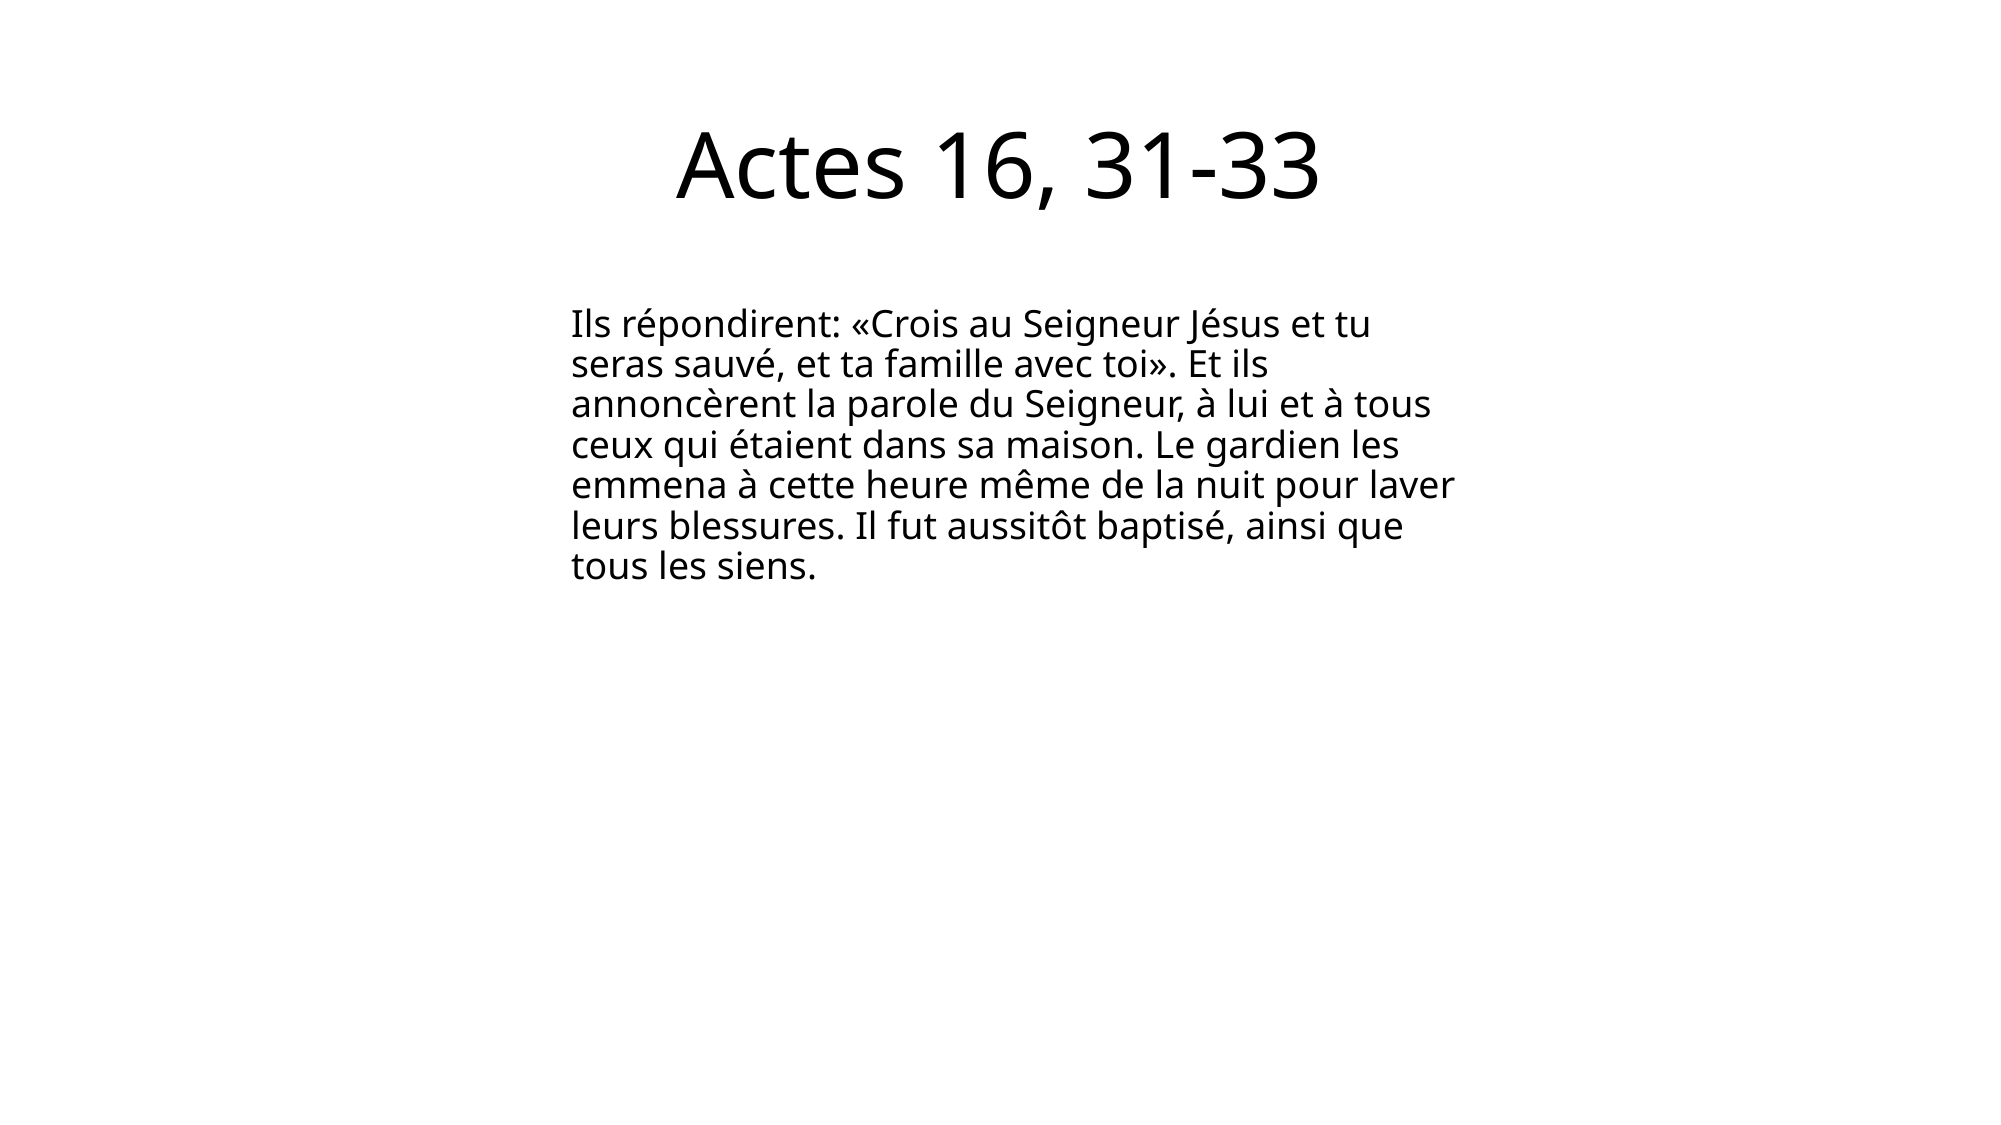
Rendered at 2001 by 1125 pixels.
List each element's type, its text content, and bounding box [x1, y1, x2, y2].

list Ils répondirent: «Crois au Seigneur Jésus et tu seras sauvé, et ta famille avec toi». Et ils annoncèrent la parole du Seigneur, à lui et à tous ceux qui étaient dans sa maison. Le gardien les emmena à cette heure même de la nuit pour laver leurs blessures. Il fut aussitôt baptisé, ainsi que tous les siens. [555, 297, 1487, 1014]
title Actes 16, 31-33 [137, 59, 1863, 278]
